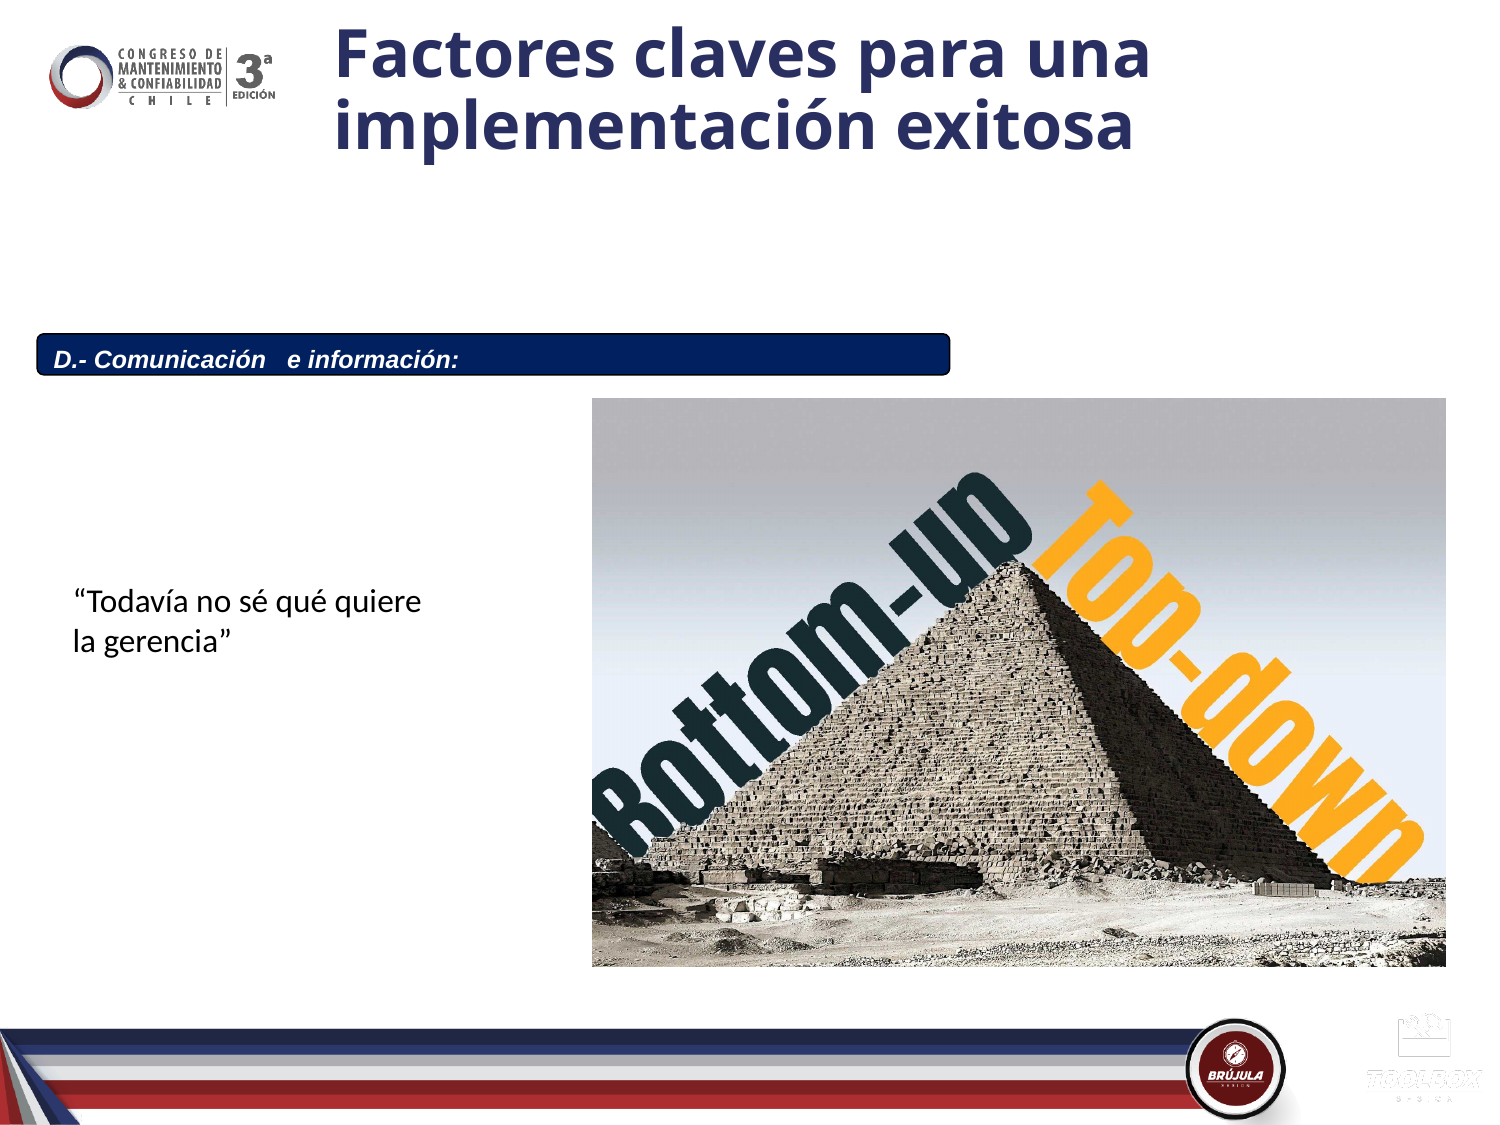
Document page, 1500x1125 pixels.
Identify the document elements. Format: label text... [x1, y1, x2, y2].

picture [592, 398, 1446, 967]
text_box D.- Comunicación e información: [37, 333, 950, 375]
text_box “Todavía no sé qué quiere la gerencia” [57, 571, 464, 667]
picture [1366, 1012, 1483, 1102]
text_box [1057, 925, 1481, 999]
picture [49, 45, 275, 109]
picture [0, 975, 1301, 1125]
text_box [585, 39, 1500, 254]
title Factores claves para una implementación exitosa [318, 13, 1438, 172]
